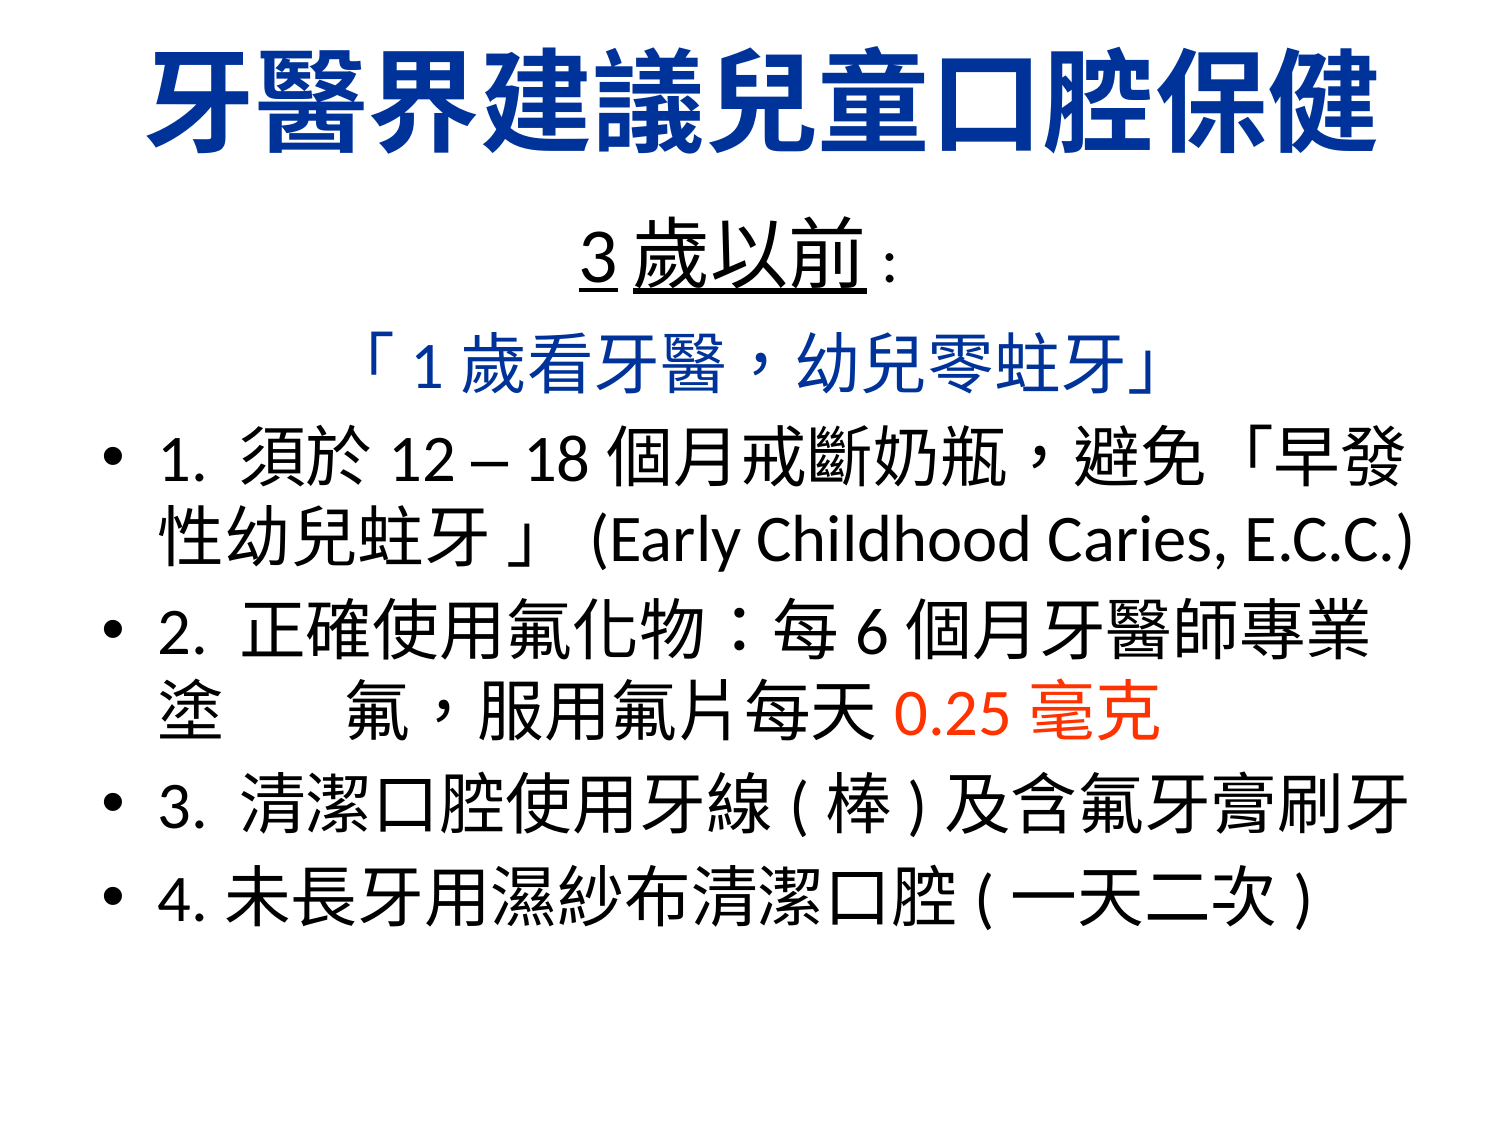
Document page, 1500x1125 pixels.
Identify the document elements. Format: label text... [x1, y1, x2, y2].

list 「1歲看牙醫，幼兒零蛀牙」 1. 須於12 – 18個月戒斷奶瓶，避免「早發性幼兒蛀牙 」(Early Childhood Caries, E.C.C.) 2. 正確使用氟化物：每6個月牙醫師專業塗 氟，服用氟片每天0.25毫克 3. 清潔口腔使用牙線(棒)及含氟牙膏刷牙 4.未長牙用濕紗布清潔口腔(一天二次) [86, 314, 1437, 1057]
text_box 牙醫界建議兒童口腔保健 [87, 54, 1436, 243]
title 3歲以前: [64, 196, 1413, 384]
